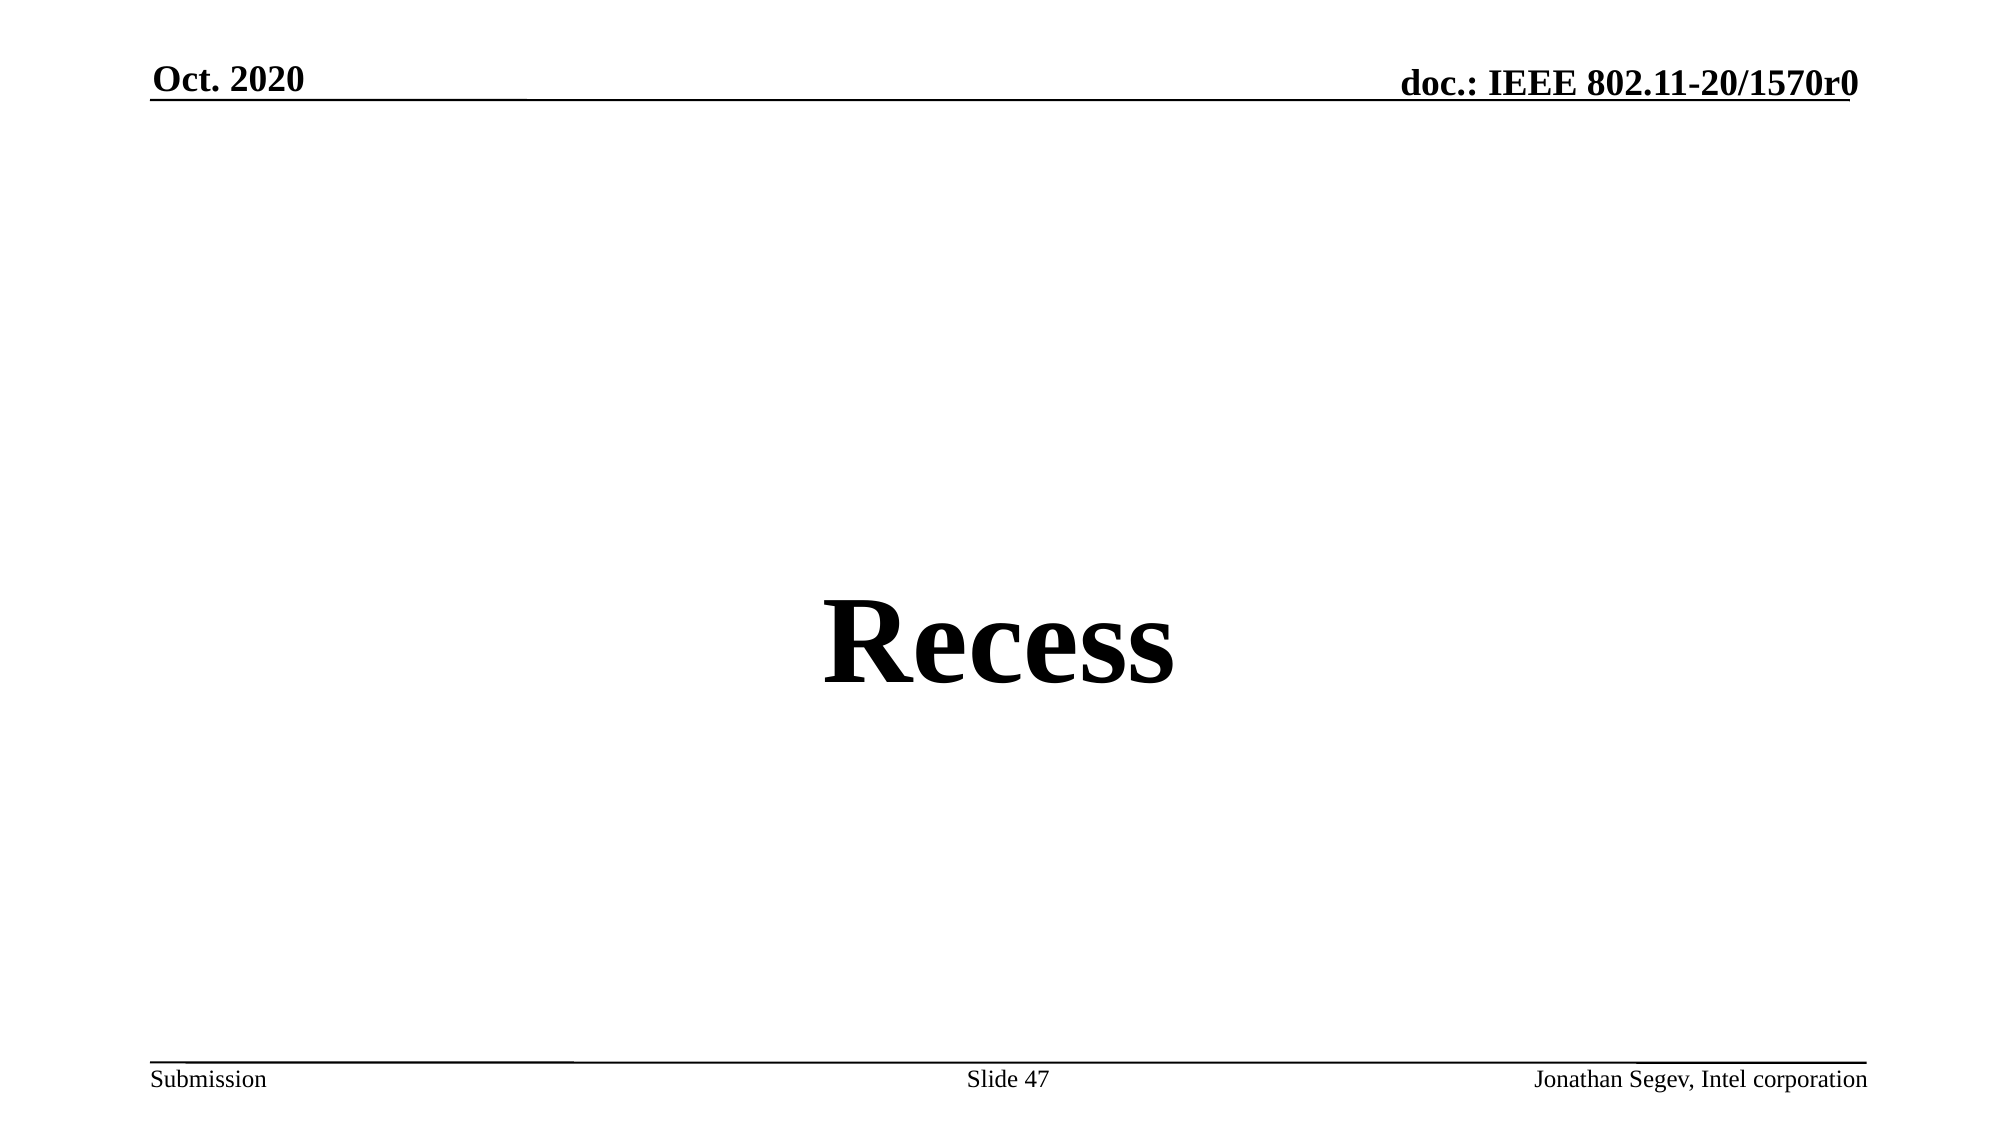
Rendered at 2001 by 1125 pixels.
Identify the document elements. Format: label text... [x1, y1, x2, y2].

slide_number Slide 47 [950, 1061, 1067, 1123]
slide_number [152, 54, 563, 100]
list Recess [149, 324, 1850, 1000]
footer Jonathan Segev, Intel corporation [1171, 1061, 1869, 1093]
